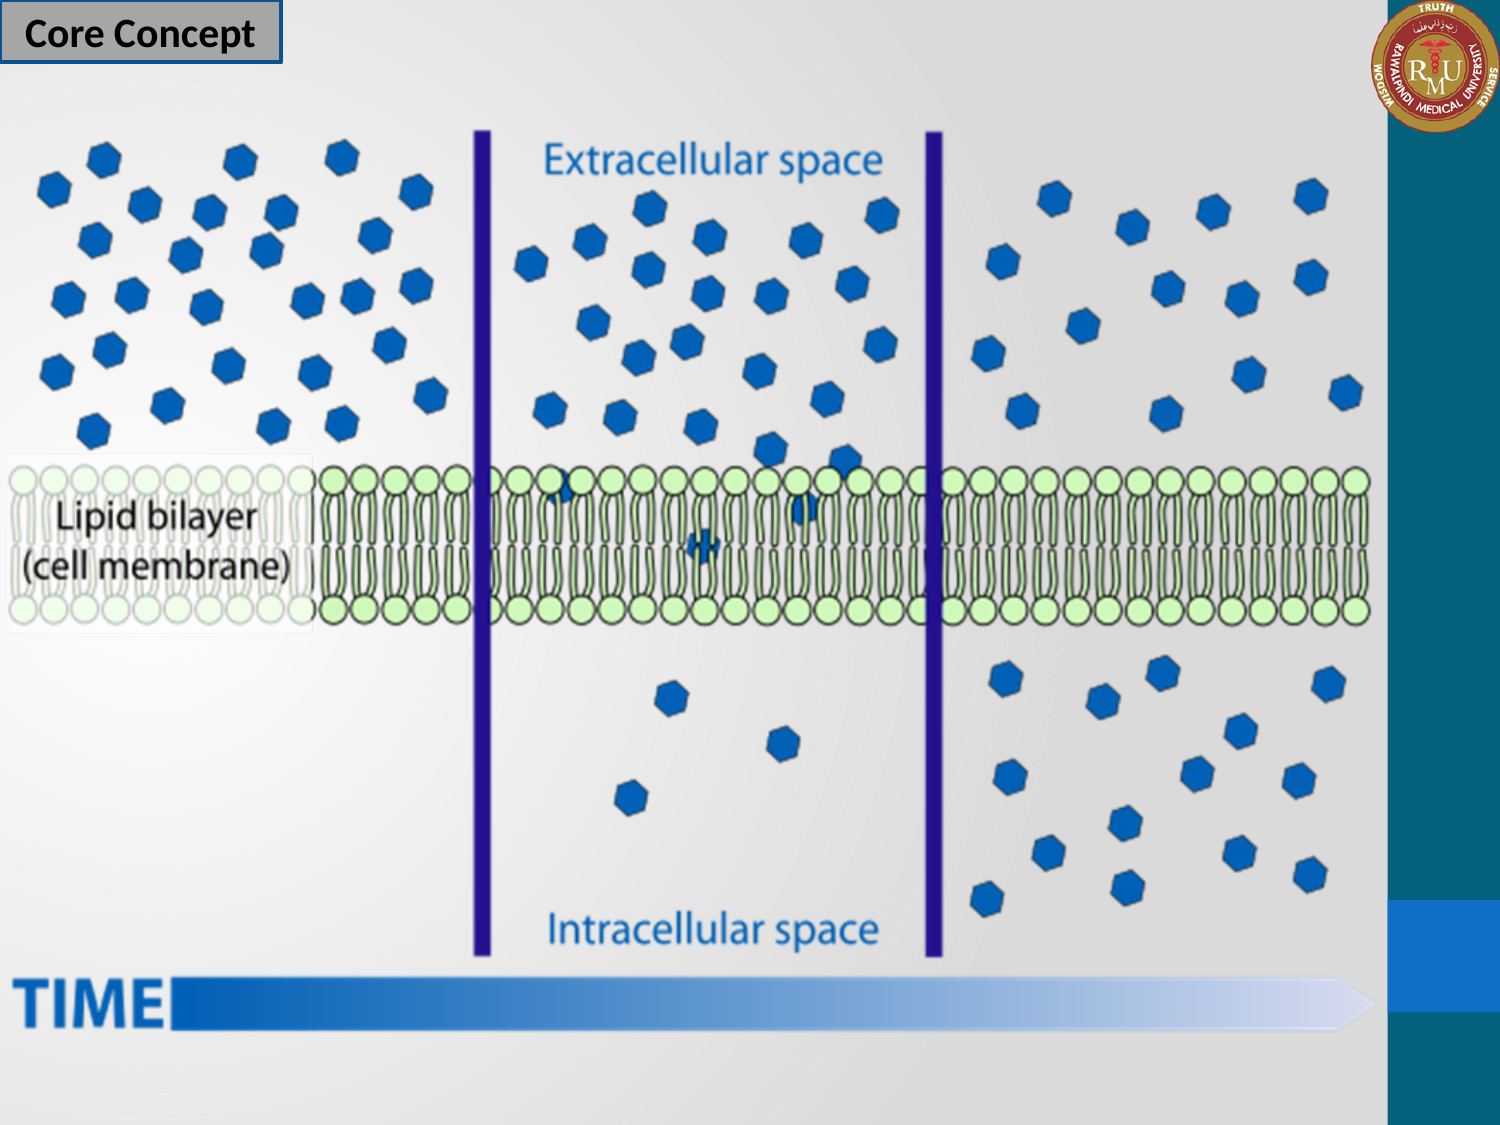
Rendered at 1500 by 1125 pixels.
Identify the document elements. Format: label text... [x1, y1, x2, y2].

picture [0, 0, 1500, 1048]
text_box Core Concept [0, 0, 283, 64]
